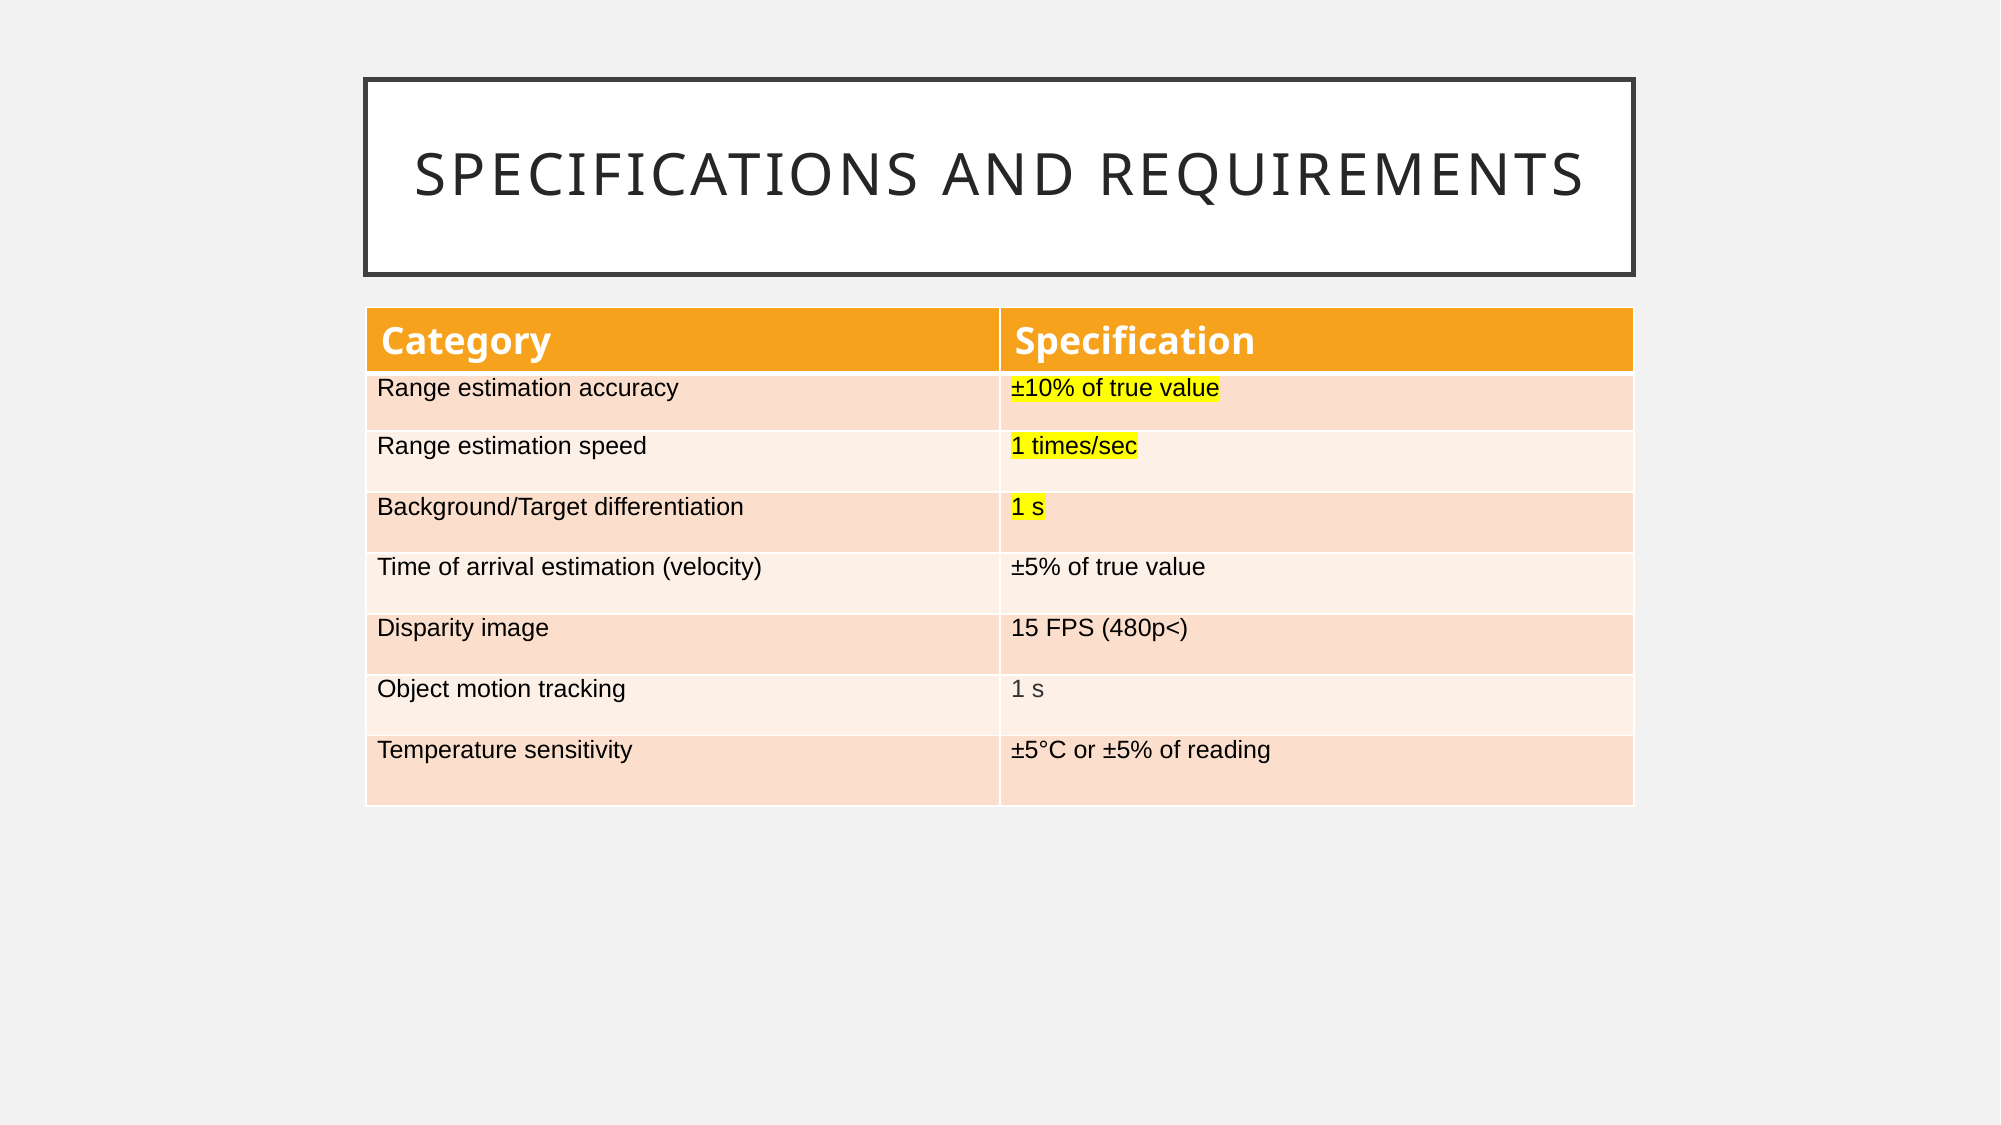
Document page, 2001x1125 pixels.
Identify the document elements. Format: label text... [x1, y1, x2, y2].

table_cell Time of arrival estimation (velocity) [367, 554, 999, 613]
table_cell Range estimation accuracy [367, 376, 999, 430]
table_cell Background/Target differentiation [367, 493, 999, 552]
table_cell 1 s [1001, 493, 1633, 552]
table_cell ±5% of true value [1001, 554, 1633, 613]
table_cell Object motion tracking [367, 676, 999, 735]
title Specifications and requirements [363, 77, 1636, 277]
table_cell 1 s [1001, 676, 1633, 735]
table_cell ±10% of true value [1001, 376, 1633, 430]
table_cell 1 times/sec [1001, 432, 1633, 491]
table_cell Range estimation speed [367, 432, 999, 491]
table_cell ±5°C or ±5% of reading [1001, 736, 1633, 805]
table_cell Temperature sensitivity [367, 736, 999, 805]
table_cell 15 FPS (480p<) [1001, 615, 1633, 674]
table_header Category [367, 308, 999, 371]
table_cell Disparity image [367, 615, 999, 674]
table_header Specification [1001, 308, 1633, 371]
